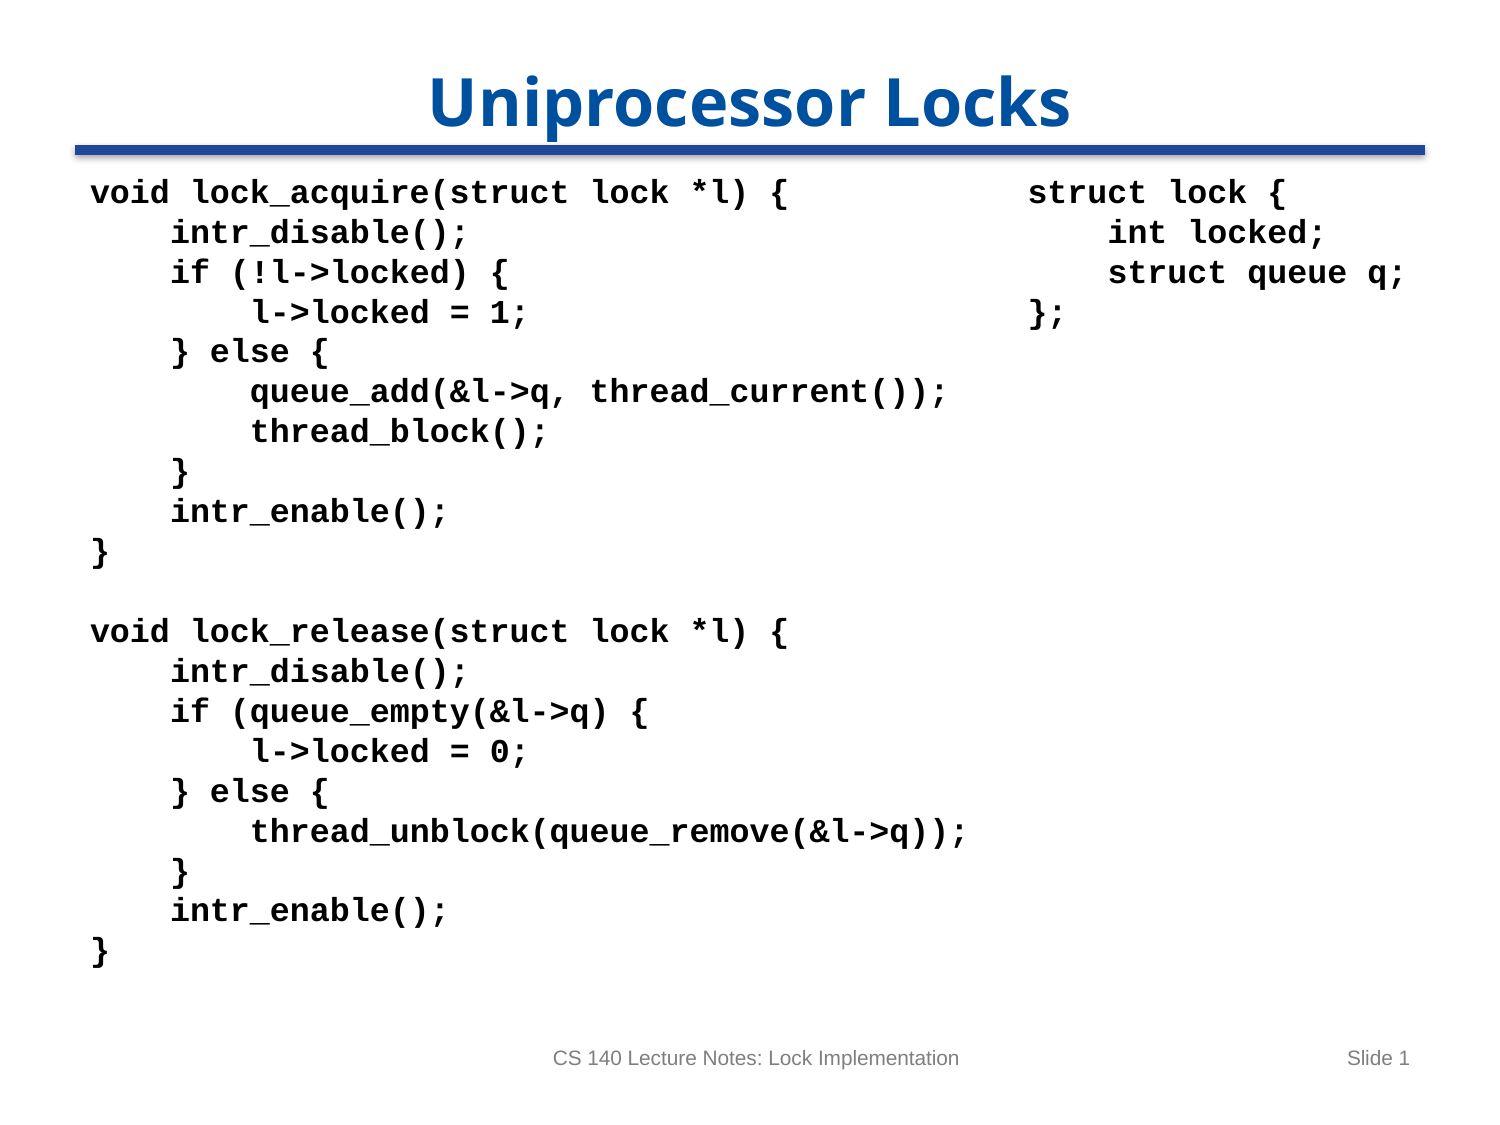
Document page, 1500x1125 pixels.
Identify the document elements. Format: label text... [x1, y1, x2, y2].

title Uniprocessor Locks [75, 50, 1425, 150]
list struct lock { int locked; struct queue q; }; [1012, 162, 1463, 968]
slide_number Slide 1 [1074, 1037, 1425, 1103]
footer CS 140 Lecture Notes: Lock Implementation [474, 1037, 1038, 1103]
list void lock_acquire(struct lock *l) { intr_disable(); if (!l->locked) { l->locked = 1; } else { queue_add(&l->q, thread_current()); thread_block(); } intr_enable(); } void lock_release(struct lock *l) { intr_disable(); if (queue_empty(&l->q) { l->locked = 0; } else { thread_unblock(queue_remove(&l->q)); } intr_enable(); } [75, 162, 1012, 968]
